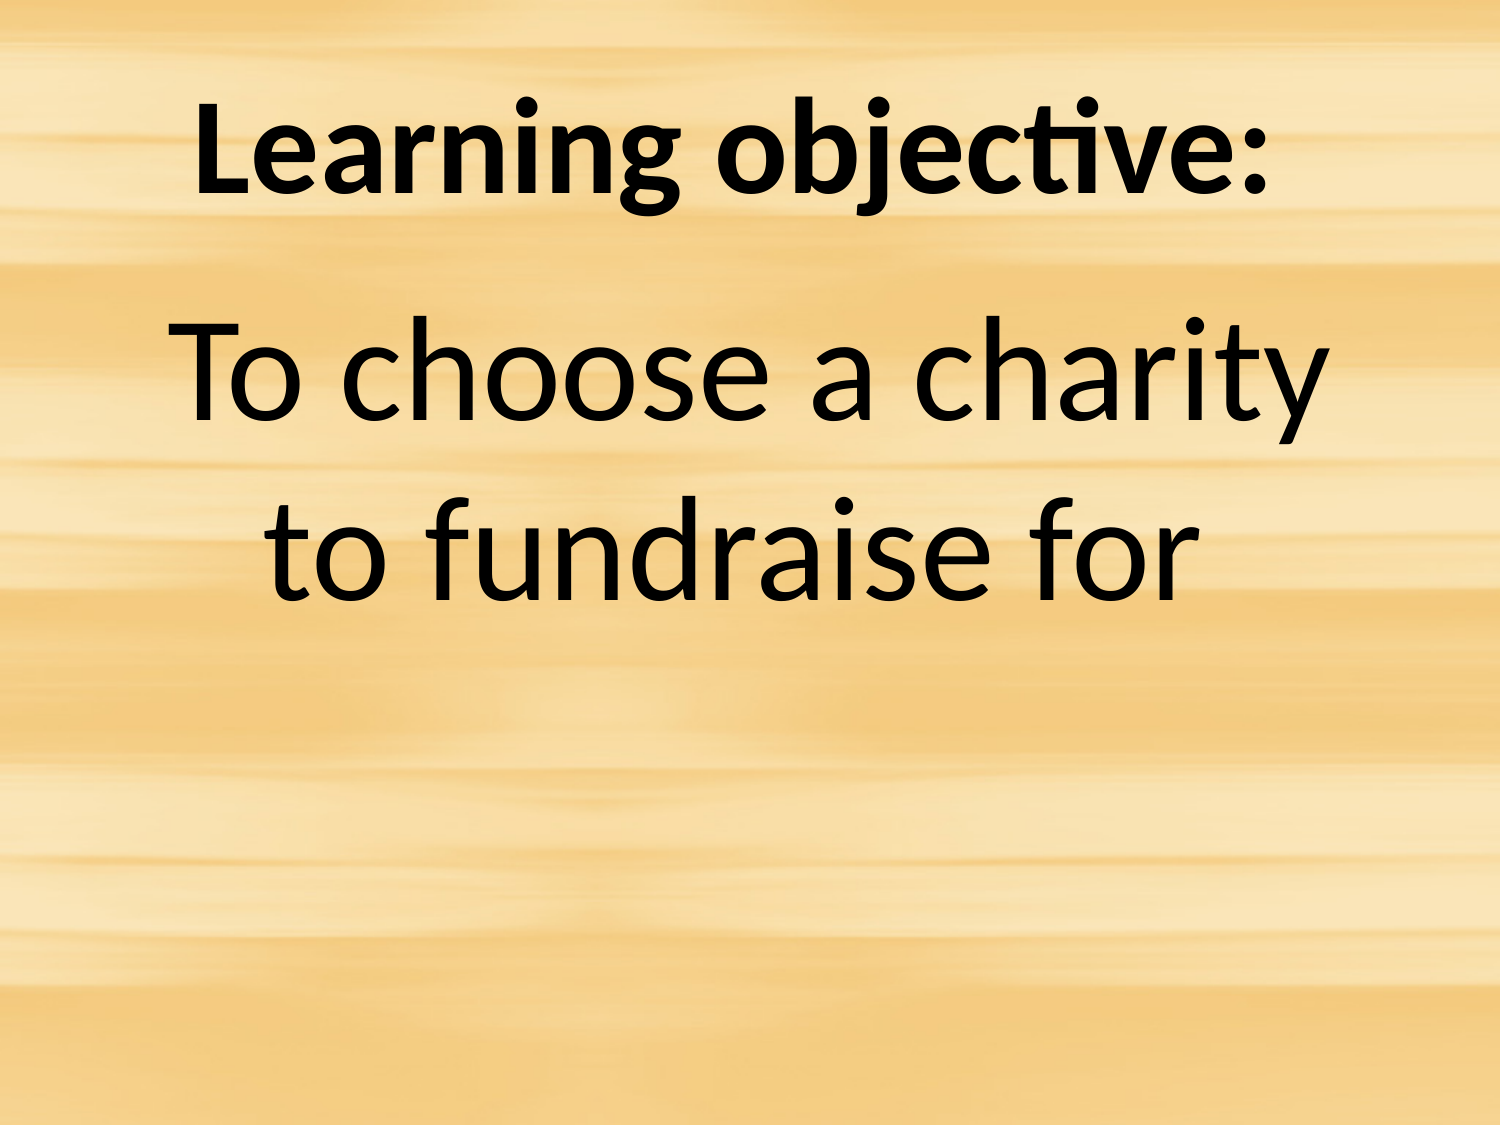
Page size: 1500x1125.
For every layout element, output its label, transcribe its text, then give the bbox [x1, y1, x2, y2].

title Learning objective: [75, 45, 1425, 233]
list To choose a charity to fundraise for [75, 262, 1425, 1005]
picture [0, 0, 1500, 1125]
